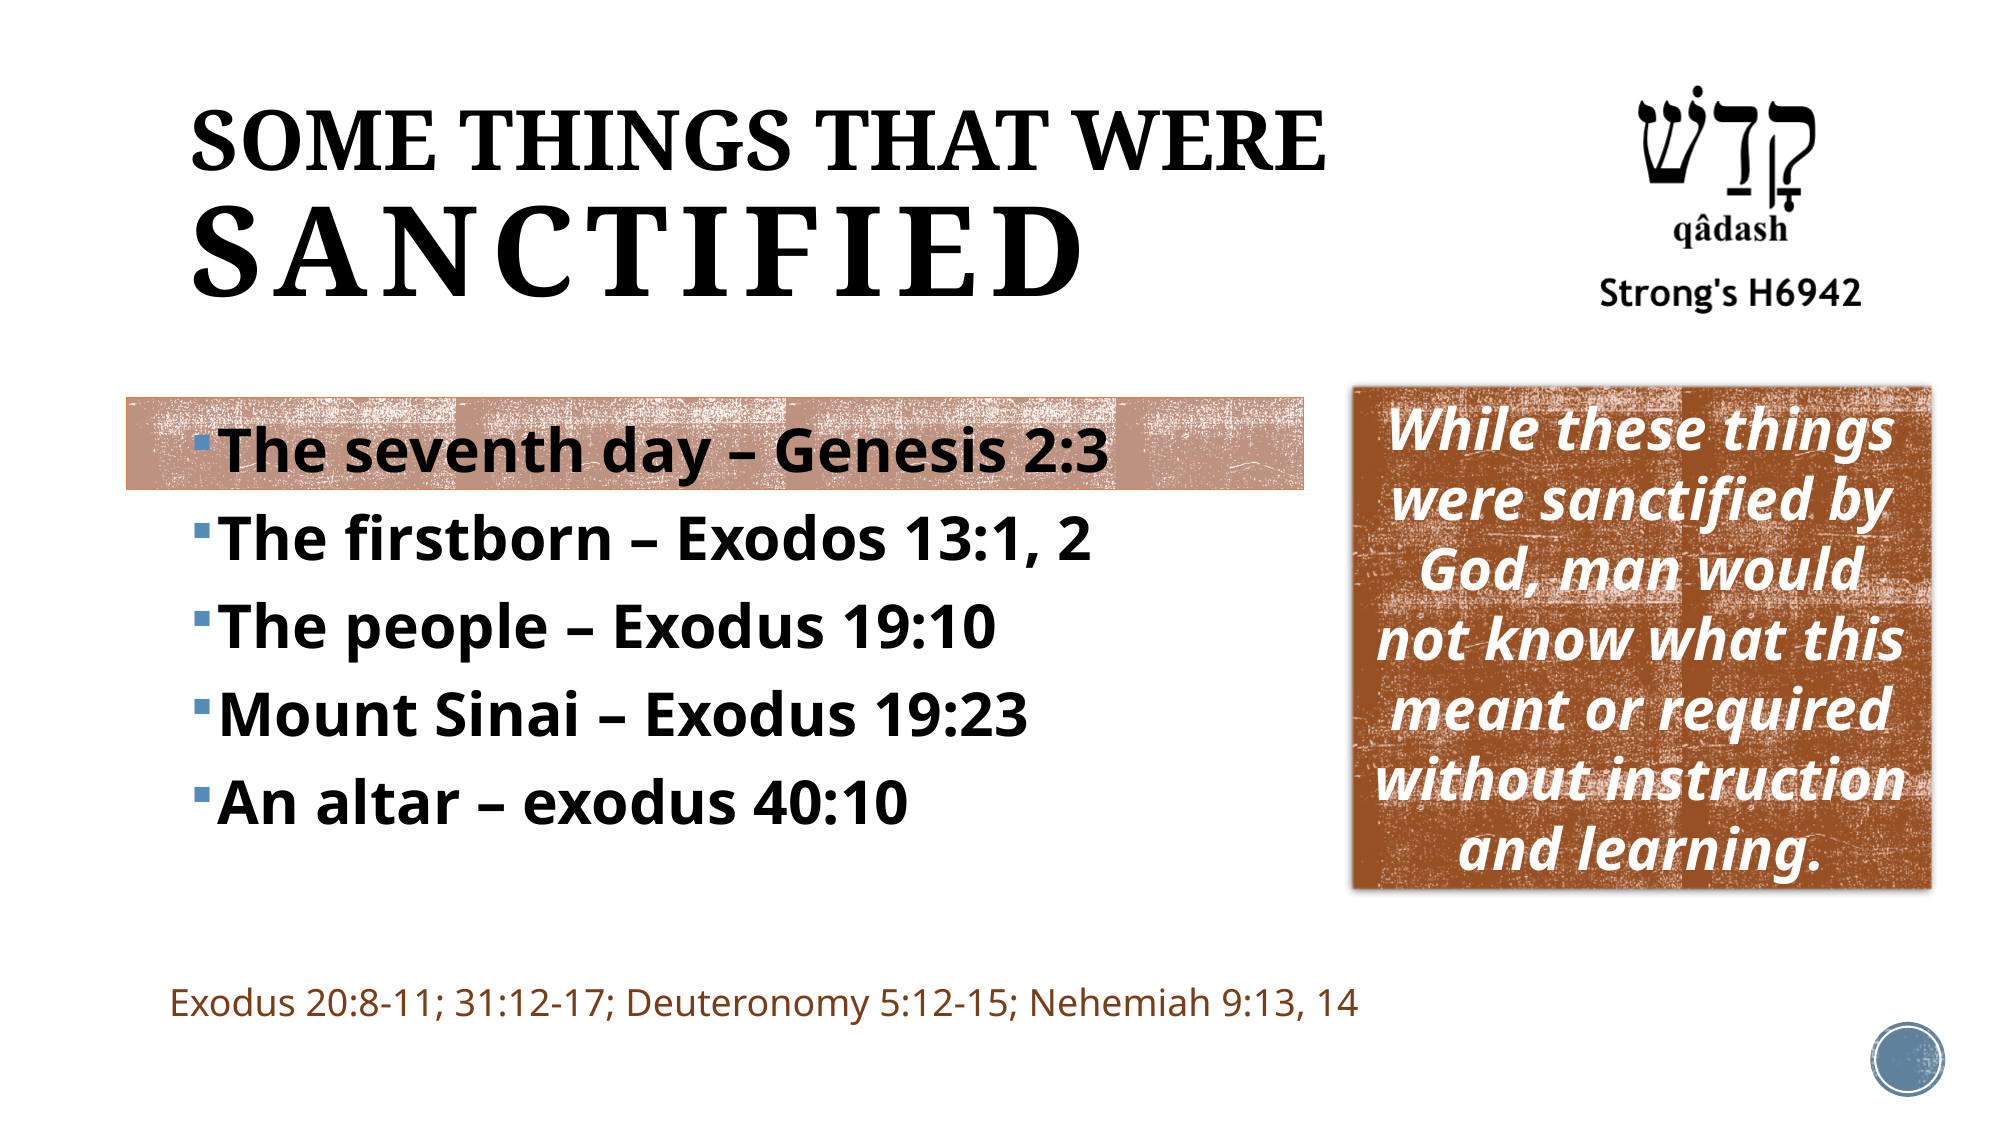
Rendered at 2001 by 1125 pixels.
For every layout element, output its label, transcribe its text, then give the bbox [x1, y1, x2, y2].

text_box [126, 397, 1304, 490]
list The seventh day – Genesis 2:3 The firstborn – Exodos 13:1, 2 The people – Exodus 19:10 Mount Sinai – Exodus 19:23 An altar – exodus 40:10 [175, 412, 1325, 850]
title SOME THINGS THAT WERE SANCTIFIED [175, 79, 1826, 344]
text_box Exodus 20:8-11; 31:12-17; Deuteronomy 5:12-15; Nehemiah 9:13, 14 [154, 971, 1375, 1032]
picture [1576, 85, 1886, 337]
text_box While these things were sanctified by God, man would not know what this meant or required without instruction and learning. [1354, 388, 1930, 888]
